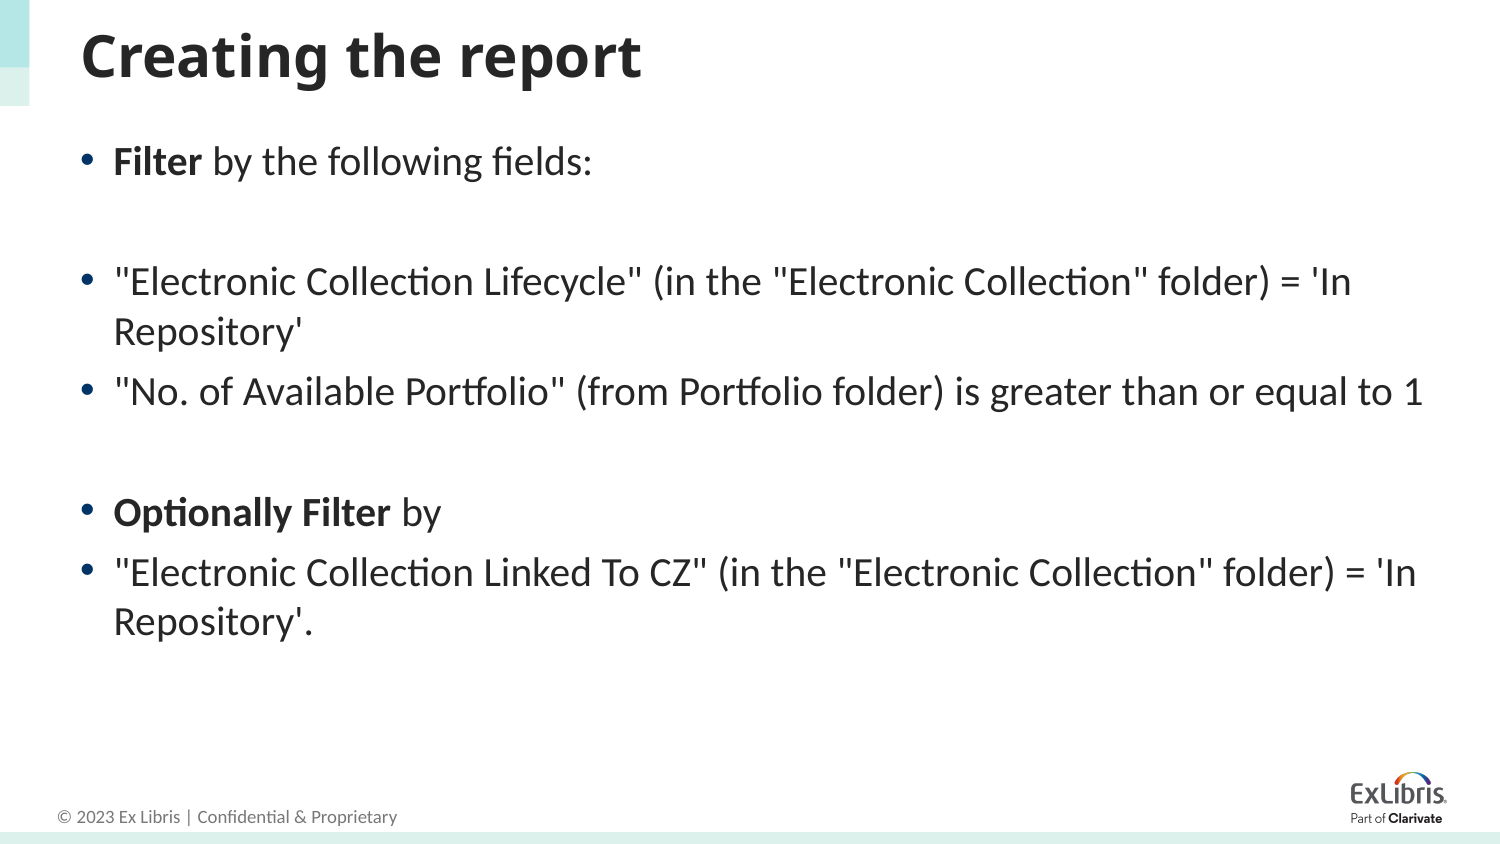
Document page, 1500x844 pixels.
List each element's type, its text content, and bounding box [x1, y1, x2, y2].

picture [1351, 772, 1447, 823]
list Filter by the following fields: "Electronic Collection Lifecycle" (in the "Electronic Collection" folder) = 'In Repository' "No. of Available Portfolio" (from Portfolio folder) is greater than or equal to 1 Optionally Filter by "Electronic Collection Linked To CZ" (in the "Electronic Collection" folder) = 'In Repository'. [64, 126, 1447, 670]
title Creating the report [64, 11, 1447, 107]
